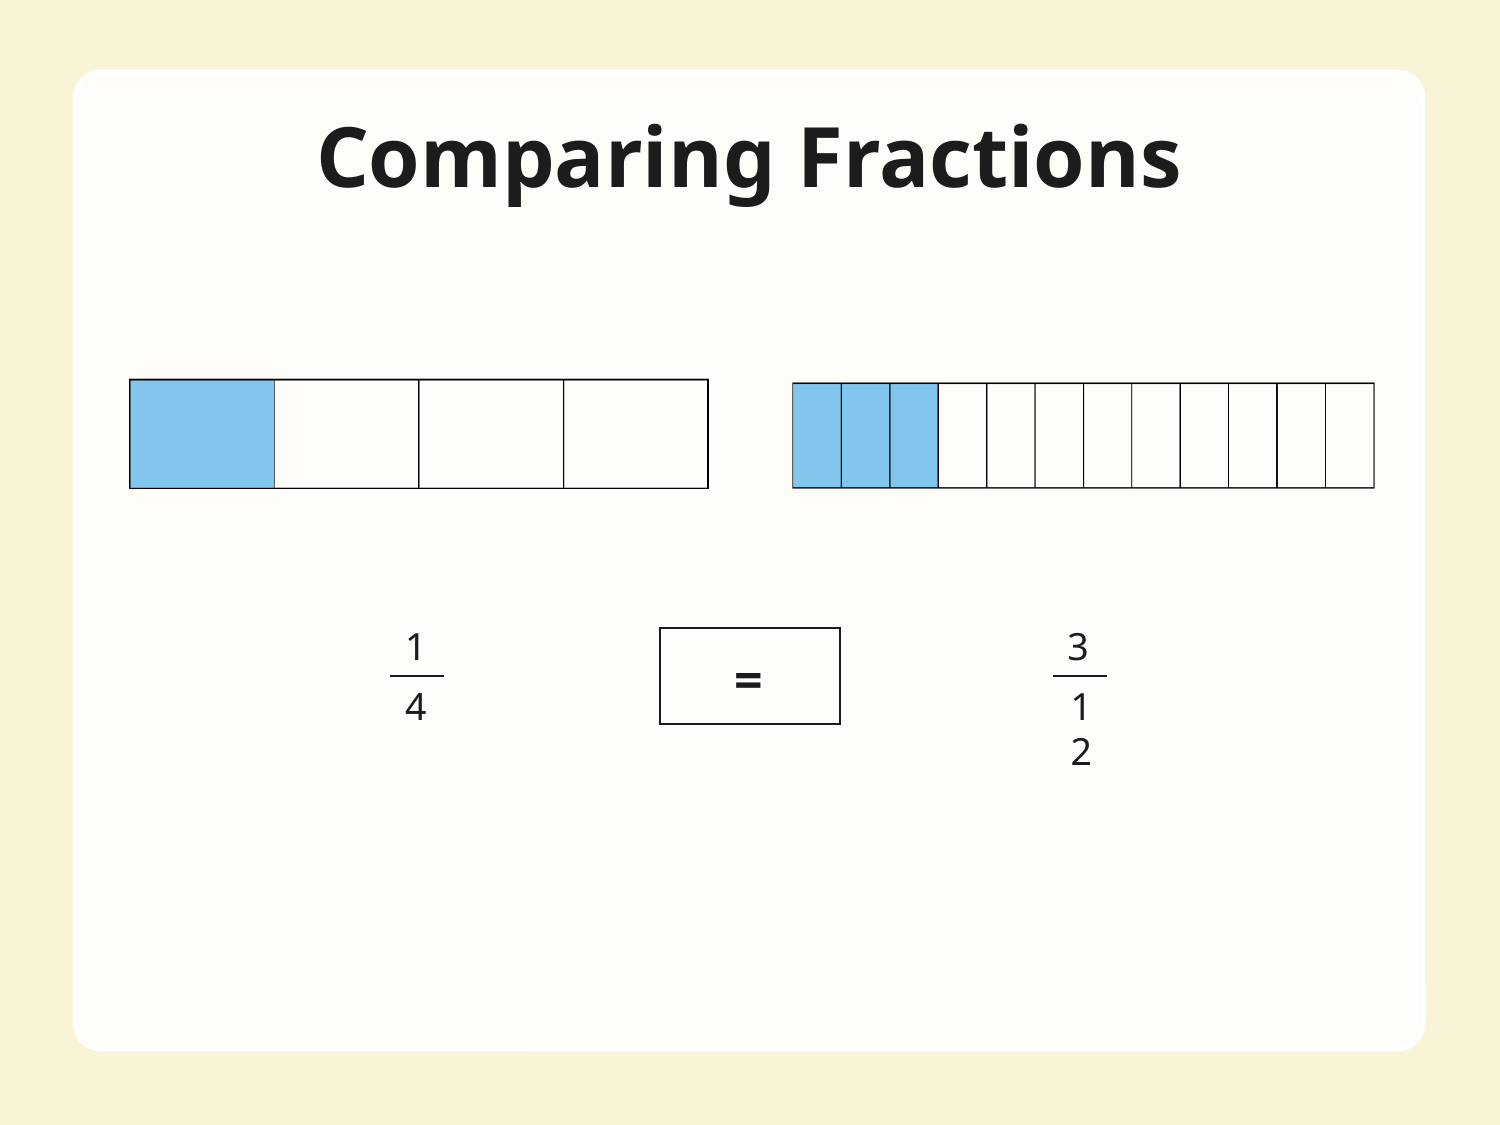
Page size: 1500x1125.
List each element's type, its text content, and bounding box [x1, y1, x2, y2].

text_box = [720, 640, 779, 716]
text_box [659, 627, 841, 725]
picture [781, 363, 1385, 502]
picture [119, 356, 720, 499]
title Comparing Fractions [73, 76, 1426, 244]
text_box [1045, 615, 1117, 737]
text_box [388, 615, 445, 737]
